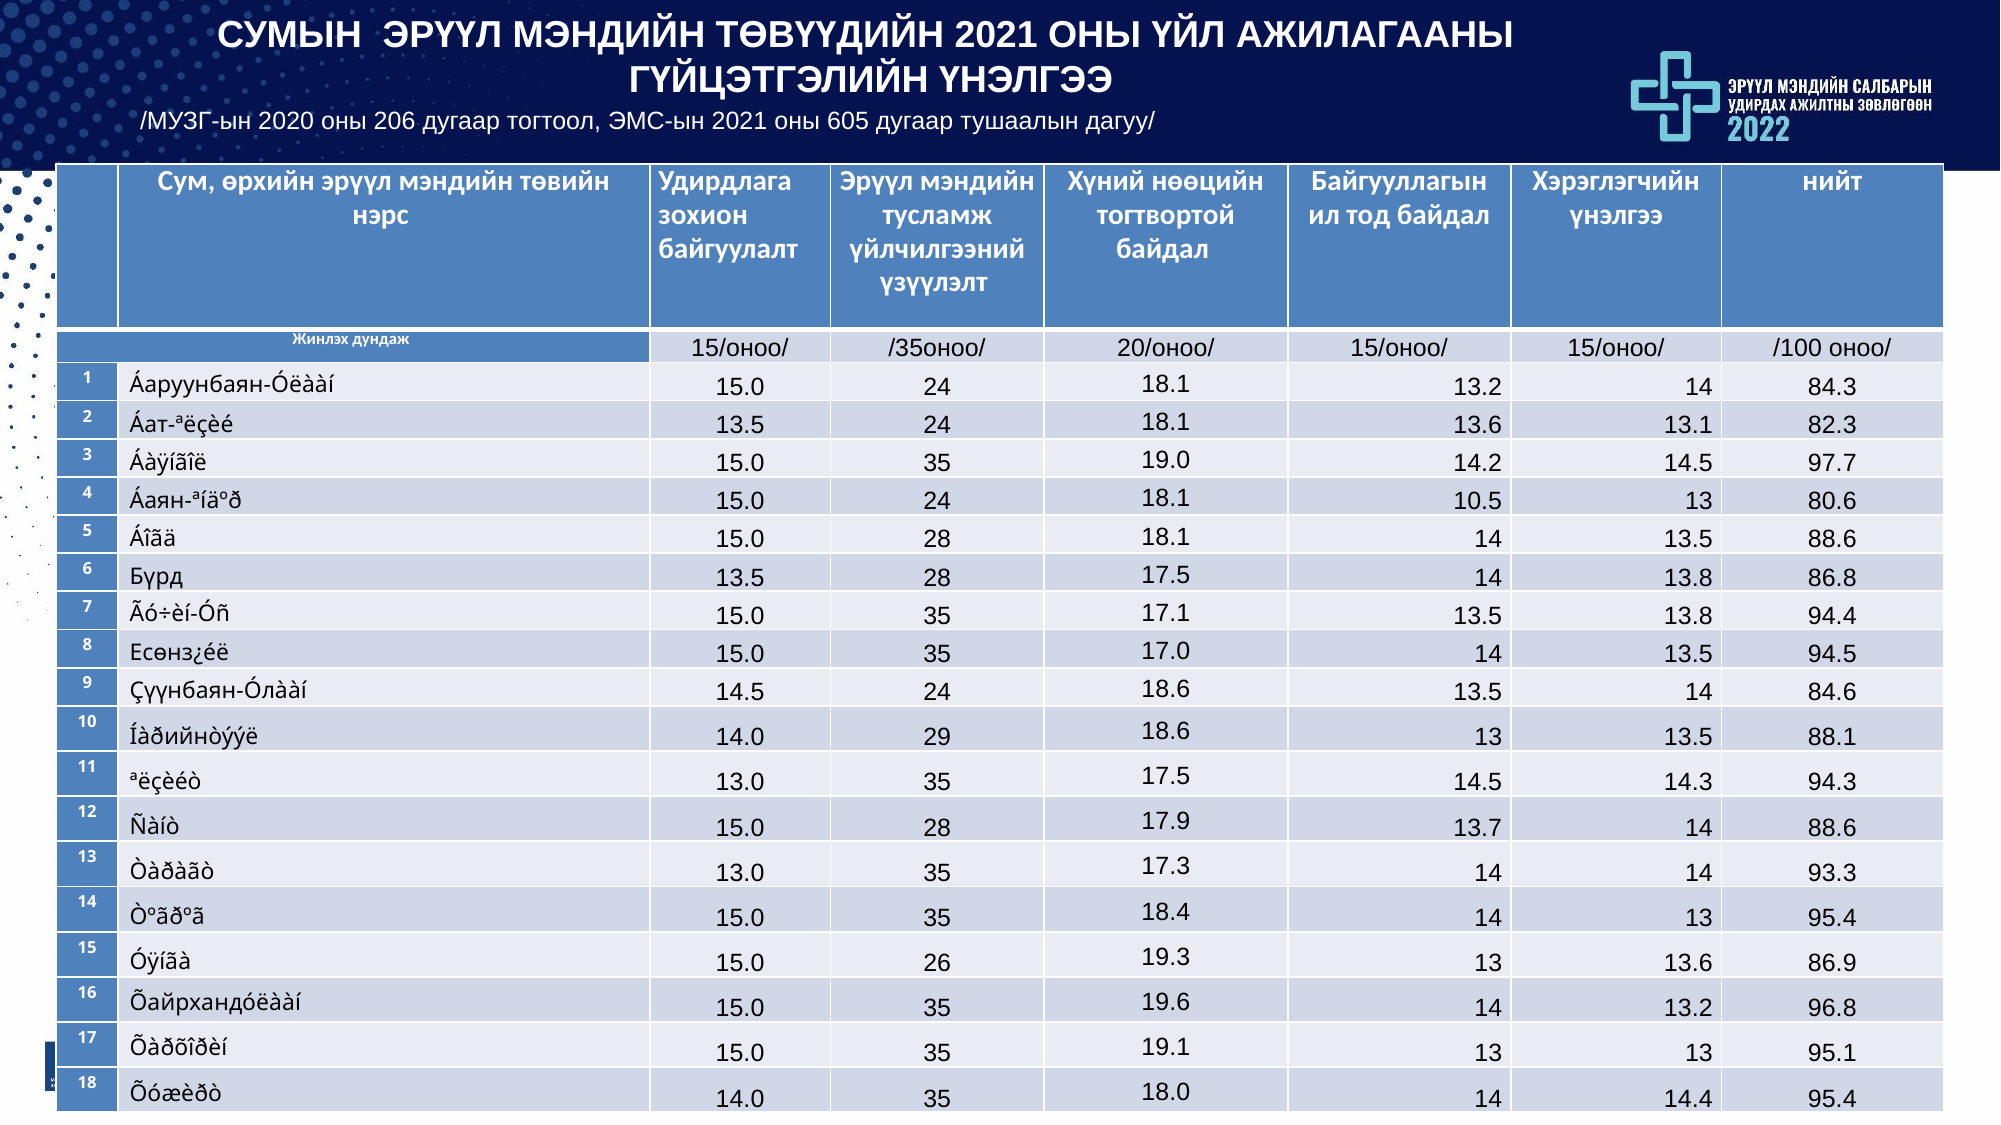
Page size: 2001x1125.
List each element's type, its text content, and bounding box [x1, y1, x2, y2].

table_cell 14 [57, 887, 117, 931]
table_cell 1 [57, 363, 117, 400]
table_cell Ñàíò [119, 797, 649, 840]
table_cell 14 [1289, 1068, 1510, 1111]
table_header нийт [1722, 165, 1943, 327]
table_cell 24 [831, 363, 1043, 400]
table_cell Áаруунбаян-Óëààí [119, 363, 649, 400]
table_cell 14 [1512, 669, 1721, 705]
table_cell 14.5 [651, 669, 830, 705]
table_cell 28 [831, 516, 1043, 552]
table_cell Óÿíãà [119, 933, 649, 976]
table_cell 84.3 [1722, 363, 1943, 400]
table_cell 97.7 [1722, 440, 1943, 476]
table_cell 24 [831, 401, 1043, 438]
table_cell Õóæèðò [119, 1068, 649, 1111]
table_cell 13 [1289, 933, 1510, 976]
table_cell 11 [57, 752, 117, 795]
table_cell 15.0 [651, 478, 830, 514]
table_cell 15.0 [651, 592, 830, 629]
table_cell 14.5 [1289, 752, 1510, 795]
table_cell 82.3 [1722, 401, 1943, 438]
table_cell 15/оноо/ [1289, 332, 1510, 362]
table_cell 18.6 [1045, 669, 1287, 705]
table_cell 13 [1512, 887, 1721, 931]
table_cell 3 [57, 440, 117, 476]
picture [0, 0, 2000, 1125]
table_cell 14.4 [1512, 1068, 1721, 1111]
table_cell 14.5 [1512, 440, 1721, 476]
table_cell 14 [1512, 842, 1721, 886]
table_cell 84.6 [1722, 669, 1943, 705]
table_cell 95.1 [1722, 1023, 1943, 1066]
table_cell 19.0 [1045, 440, 1287, 476]
table_cell 19.3 [1045, 933, 1287, 976]
table_cell 18.4 [1045, 887, 1287, 931]
table_cell 94.4 [1722, 592, 1943, 629]
table_cell 15.0 [651, 933, 830, 976]
table_cell 26 [831, 933, 1043, 976]
table_cell 15.0 [651, 797, 830, 840]
table_cell 14.2 [1289, 440, 1510, 476]
table_cell 80.6 [1722, 478, 1943, 514]
table_cell 17.9 [1045, 797, 1287, 840]
table_cell 14.0 [651, 707, 830, 750]
table_cell 15.0 [651, 630, 830, 667]
table_cell Áàÿíãîë [119, 440, 649, 476]
table_cell 15.0 [651, 1023, 830, 1066]
table_cell 15.0 [651, 516, 830, 552]
table_cell 13.8 [1512, 554, 1721, 590]
table_cell 15.0 [651, 978, 830, 1021]
table_cell Ãó÷èí-Óñ [119, 592, 649, 629]
table_cell Áат-ªëçèé [119, 401, 649, 438]
table_cell 95.4 [1722, 887, 1943, 931]
table_header Эрүүл мэндийн тусламж үйлчилгээний үзүүлэлт [831, 171, 1043, 327]
table_cell 13.0 [651, 752, 830, 795]
table_cell 13.1 [1512, 401, 1721, 438]
table_cell 15.0 [651, 887, 830, 931]
table_cell 20/оноо/ [1045, 332, 1287, 362]
table_cell 15/оноо/ [651, 332, 830, 362]
table_cell 35 [831, 887, 1043, 931]
table_cell /100 оноо/ [1722, 332, 1943, 362]
table_cell 28 [831, 554, 1043, 590]
table_cell 18.1 [1045, 401, 1287, 438]
table_cell 13.2 [1512, 978, 1721, 1021]
table_cell 29 [831, 707, 1043, 750]
table_cell 14.3 [1512, 752, 1721, 795]
table_cell 93.3 [1722, 842, 1943, 886]
table_header Хэрэглэгчийн үнэлгээ [1512, 165, 1721, 327]
table_cell 12 [57, 797, 117, 840]
table_cell 35 [831, 1068, 1043, 1111]
table_cell 18.1 [1045, 363, 1287, 400]
table_cell 13 [1512, 1023, 1721, 1066]
table_cell 86.9 [1722, 933, 1943, 976]
table_cell 88.6 [1722, 797, 1943, 840]
table_cell 35 [831, 978, 1043, 1021]
table_cell 14.0 [651, 1068, 830, 1111]
table_cell 13.6 [1512, 933, 1721, 976]
table_cell 14 [1289, 554, 1510, 590]
table_cell 13 [1289, 707, 1510, 750]
table_cell 13 [1512, 478, 1721, 514]
table_header Байгууллагын ил тод байдал [1289, 171, 1510, 327]
table_cell 7 [57, 592, 117, 629]
table_cell 19.1 [1045, 1023, 1287, 1066]
table_cell Òàðàãò [119, 842, 649, 886]
table_cell 13.5 [1512, 630, 1721, 667]
table_cell 17 [57, 1023, 117, 1066]
table_cell 15 [57, 933, 117, 976]
text_box СУМЫН ЭРҮҮЛ МЭНДИЙН ТӨВҮҮДИЙН 2021 ОНЫ ҮЙЛ АЖИЛАГААНЫ ГҮЙЦЭТГЭЛИЙН ҮНЭЛГЭЭ /МУЗГ-ын 2020 оны 206 дугаар тогтоол, ЭМС-ын 2021 оны 605 дугаар тушаалын дагуу/ [124, 3, 1618, 171]
table_cell 18 [57, 1068, 117, 1111]
table_cell 35 [831, 752, 1043, 795]
table_cell Õайрхандóëààí [119, 978, 649, 1021]
table_cell 4 [57, 478, 117, 514]
table_cell 17.5 [1045, 554, 1287, 590]
table_cell Õàðõîðèí [119, 1023, 649, 1066]
table_cell 35 [831, 440, 1043, 476]
table_cell 17.0 [1045, 630, 1287, 667]
table_cell 18.1 [1045, 516, 1287, 552]
table_cell Есөнз¿éë [119, 630, 649, 667]
table_cell 17.5 [1045, 752, 1287, 795]
table_cell 28 [831, 797, 1043, 840]
table_cell /35оноо/ [831, 332, 1043, 362]
table_cell 14 [1289, 630, 1510, 667]
table_cell 88.6 [1722, 516, 1943, 552]
table_cell 14 [1289, 978, 1510, 1021]
table_cell ªëçèéò [119, 752, 649, 795]
table_header [57, 165, 117, 327]
table_cell 35 [831, 842, 1043, 886]
table_cell 13 [57, 842, 117, 886]
table_cell 24 [831, 669, 1043, 705]
table_cell 86.8 [1722, 554, 1943, 590]
table_cell Òºãðºã [119, 887, 649, 931]
table_cell 17.3 [1045, 842, 1287, 886]
table_cell 18.6 [1045, 707, 1287, 750]
table_cell 13.7 [1289, 797, 1510, 840]
table_cell 15/оноо/ [1512, 332, 1721, 362]
table_cell Бүрд [119, 554, 649, 590]
table_cell 16 [57, 978, 117, 1021]
table_cell Çүүнбаян-Óлààí [119, 669, 649, 705]
table_cell 8 [57, 630, 117, 667]
table_cell 35 [831, 592, 1043, 629]
table_cell 14 [1512, 363, 1721, 400]
table_cell Áîãä [119, 516, 649, 552]
table_header Удирдлага зохион байгуулалт [651, 171, 830, 327]
table_cell 88.1 [1722, 707, 1943, 750]
table_cell 96.8 [1722, 978, 1943, 1021]
table_cell 94.3 [1722, 752, 1943, 795]
table_header Сум, өрхийн эрүүл мэндийн төвийн нэрс [119, 165, 649, 327]
table_cell 14 [1289, 516, 1510, 552]
table_cell 14 [1289, 887, 1510, 931]
table_cell 13.5 [1289, 592, 1510, 629]
table_cell 2 [57, 401, 117, 438]
table_cell 17.1 [1045, 592, 1287, 629]
table_cell 14 [1512, 797, 1721, 840]
table_cell 13.5 [1289, 669, 1510, 705]
table_cell 13.5 [1512, 707, 1721, 750]
table_cell Íàðийнòýýë [119, 707, 649, 750]
table_cell 13.0 [651, 842, 830, 886]
table_cell 13.8 [1512, 592, 1721, 629]
table_cell 13.5 [1512, 516, 1721, 552]
table_cell 5 [57, 516, 117, 552]
table_cell 95.4 [1722, 1068, 1943, 1111]
table_cell 13 [1289, 1023, 1510, 1066]
table_cell 15.0 [651, 440, 830, 476]
table_cell 18.1 [1045, 478, 1287, 514]
table_cell 13.5 [651, 554, 830, 590]
table_cell 35 [831, 630, 1043, 667]
table_cell 24 [831, 478, 1043, 514]
table_cell 15.0 [651, 363, 830, 400]
table_cell 9 [57, 669, 117, 705]
table_cell 19.6 [1045, 978, 1287, 1021]
table_cell 13.5 [651, 401, 830, 438]
table_cell 35 [831, 1023, 1043, 1066]
table_cell Áаян-ªíäºð [119, 478, 649, 514]
table_cell 18.0 [1045, 1068, 1287, 1111]
table_cell 6 [57, 554, 117, 590]
table_cell 13.2 [1289, 363, 1510, 400]
table_cell 14 [1289, 842, 1510, 886]
table_cell 10.5 [1289, 478, 1510, 514]
table_cell 94.5 [1722, 630, 1943, 667]
table_cell 13.6 [1289, 401, 1510, 438]
table_cell Жинлэх дундаж [57, 332, 649, 362]
table_cell 10 [57, 707, 117, 750]
table_header Хүний нөөцийн тогтвортой байдал [1045, 171, 1287, 327]
